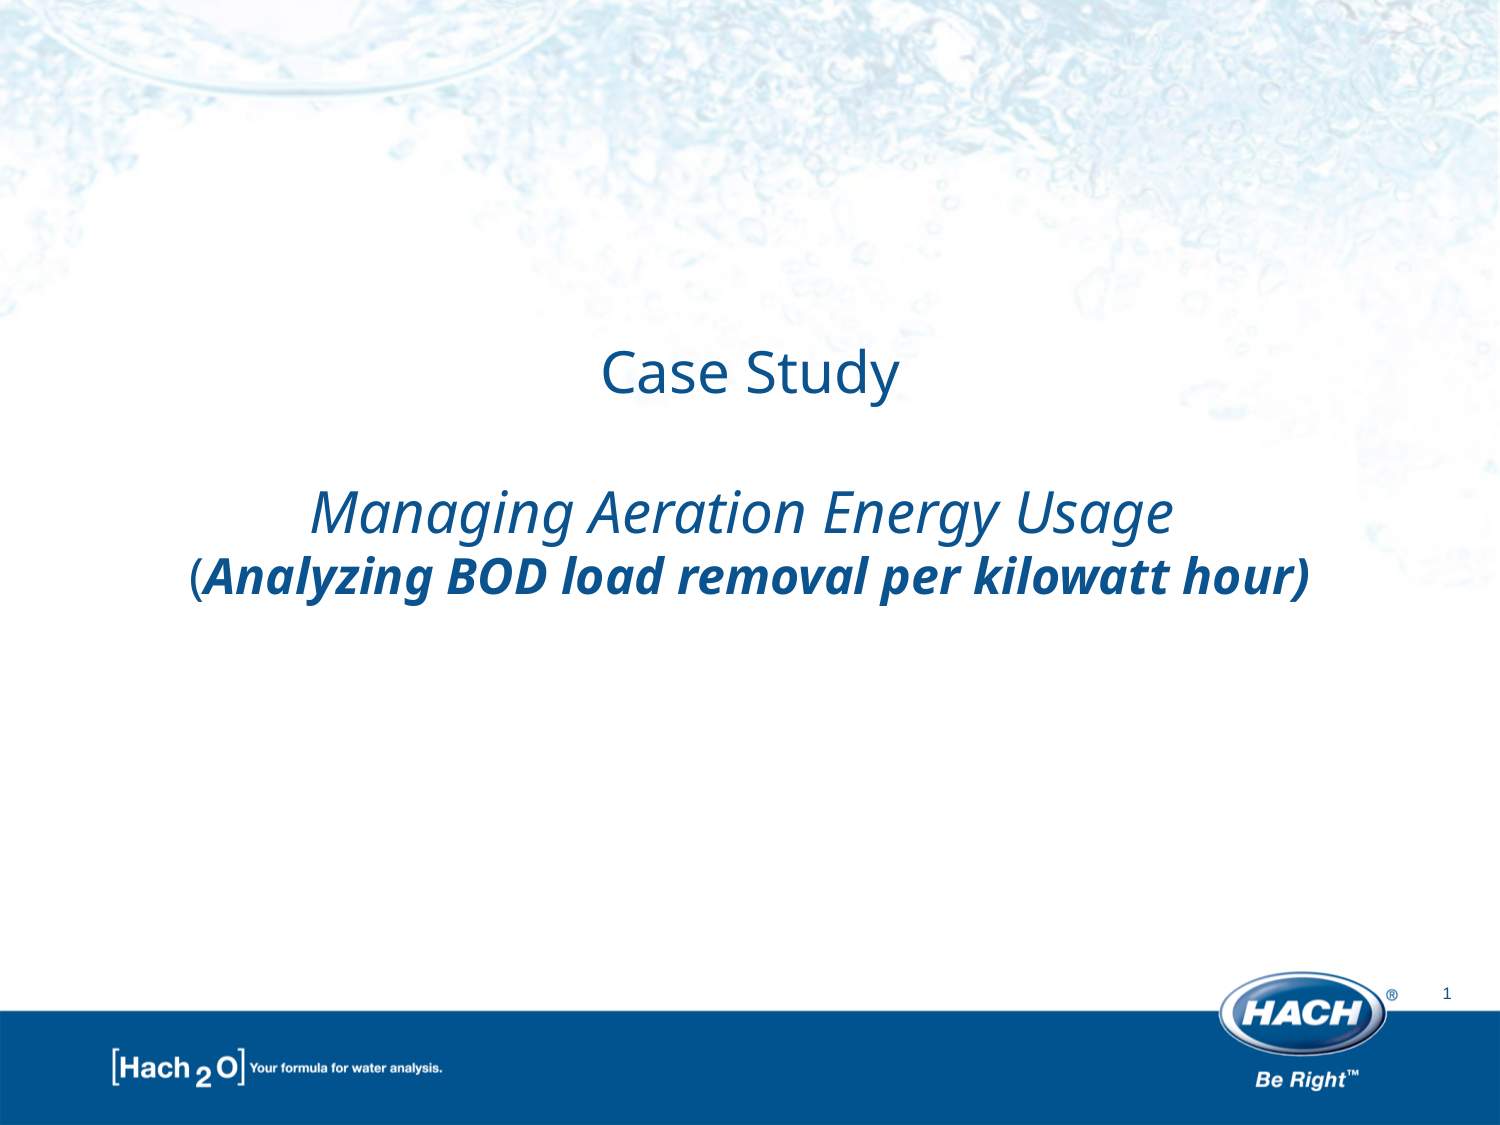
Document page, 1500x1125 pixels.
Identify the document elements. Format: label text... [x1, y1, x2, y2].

picture [0, 946, 1500, 1125]
picture [0, 0, 1500, 638]
title Case Study Managing Aeration Energy Usage (Analyzing BOD load removal per kilowatt hour) [112, 349, 1388, 591]
